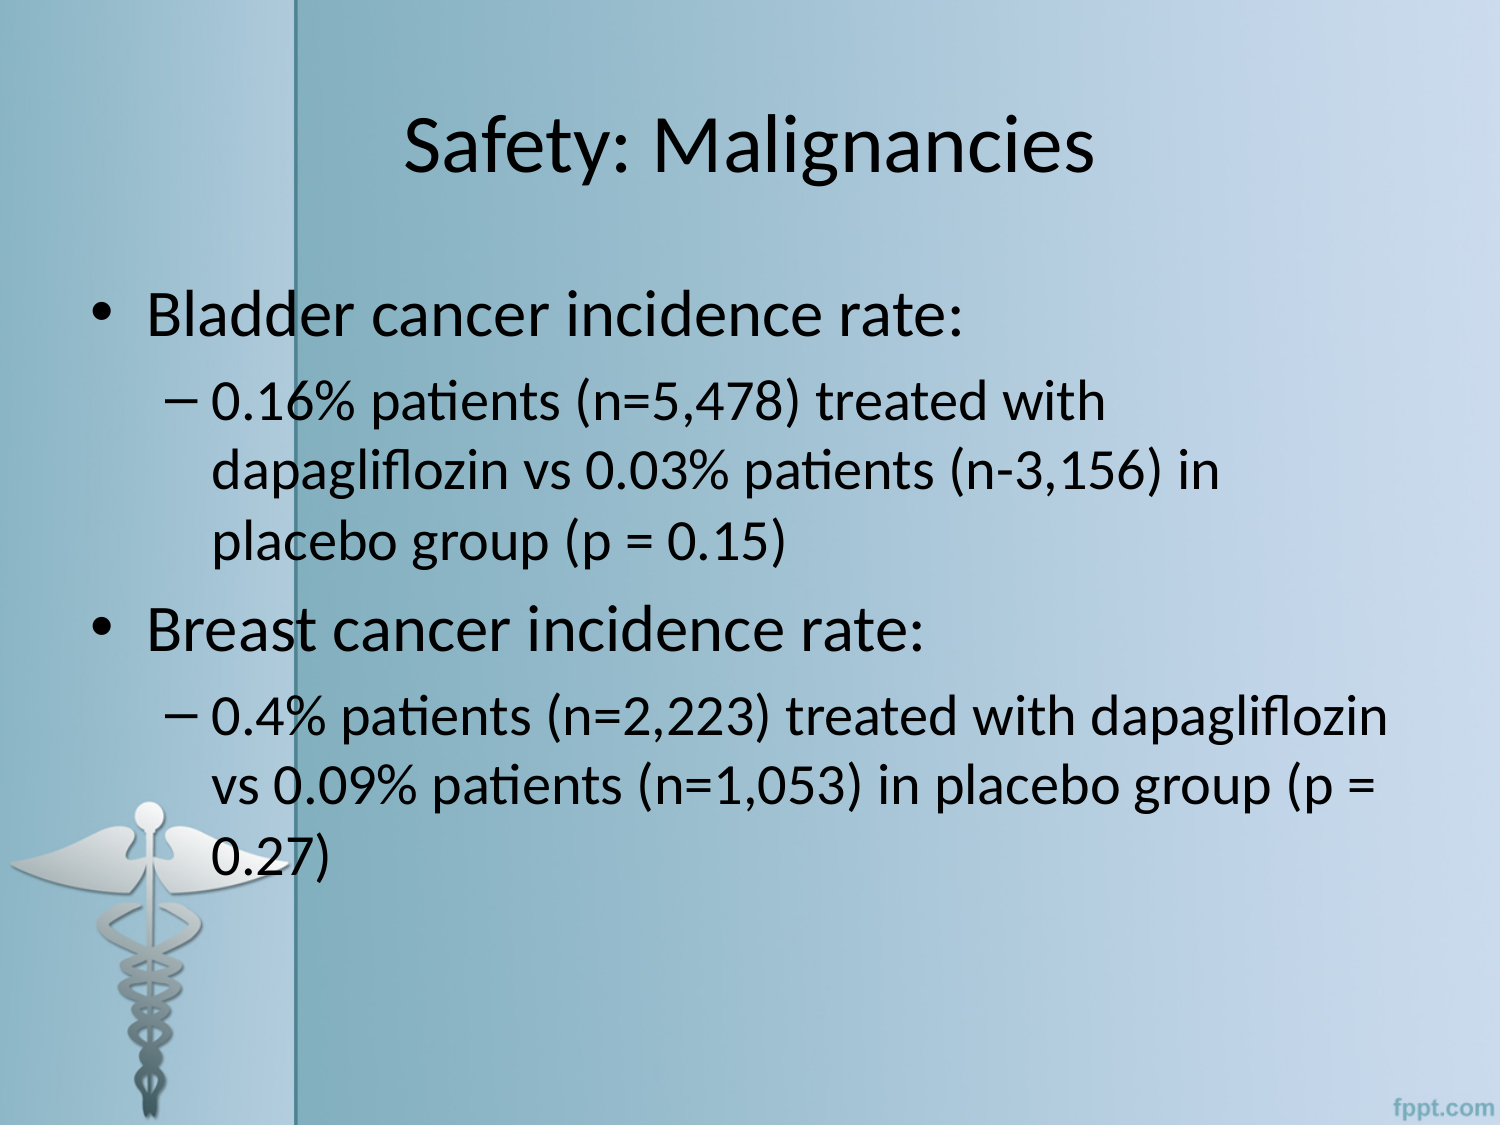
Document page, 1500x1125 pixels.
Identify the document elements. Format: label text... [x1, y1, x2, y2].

title Safety: Malignancies [75, 45, 1425, 233]
list Bladder cancer incidence rate: 0.16% patients (n=5,478) treated with dapagliflozin vs 0.03% patients (n-3,156) in placebo group (p = 0.15) Breast cancer incidence rate: 0.4% patients (n=2,223) treated with dapagliflozin vs 0.09% patients (n=1,053) in placebo group (p = 0.27) [75, 262, 1425, 1005]
picture [0, 0, 1500, 1125]
